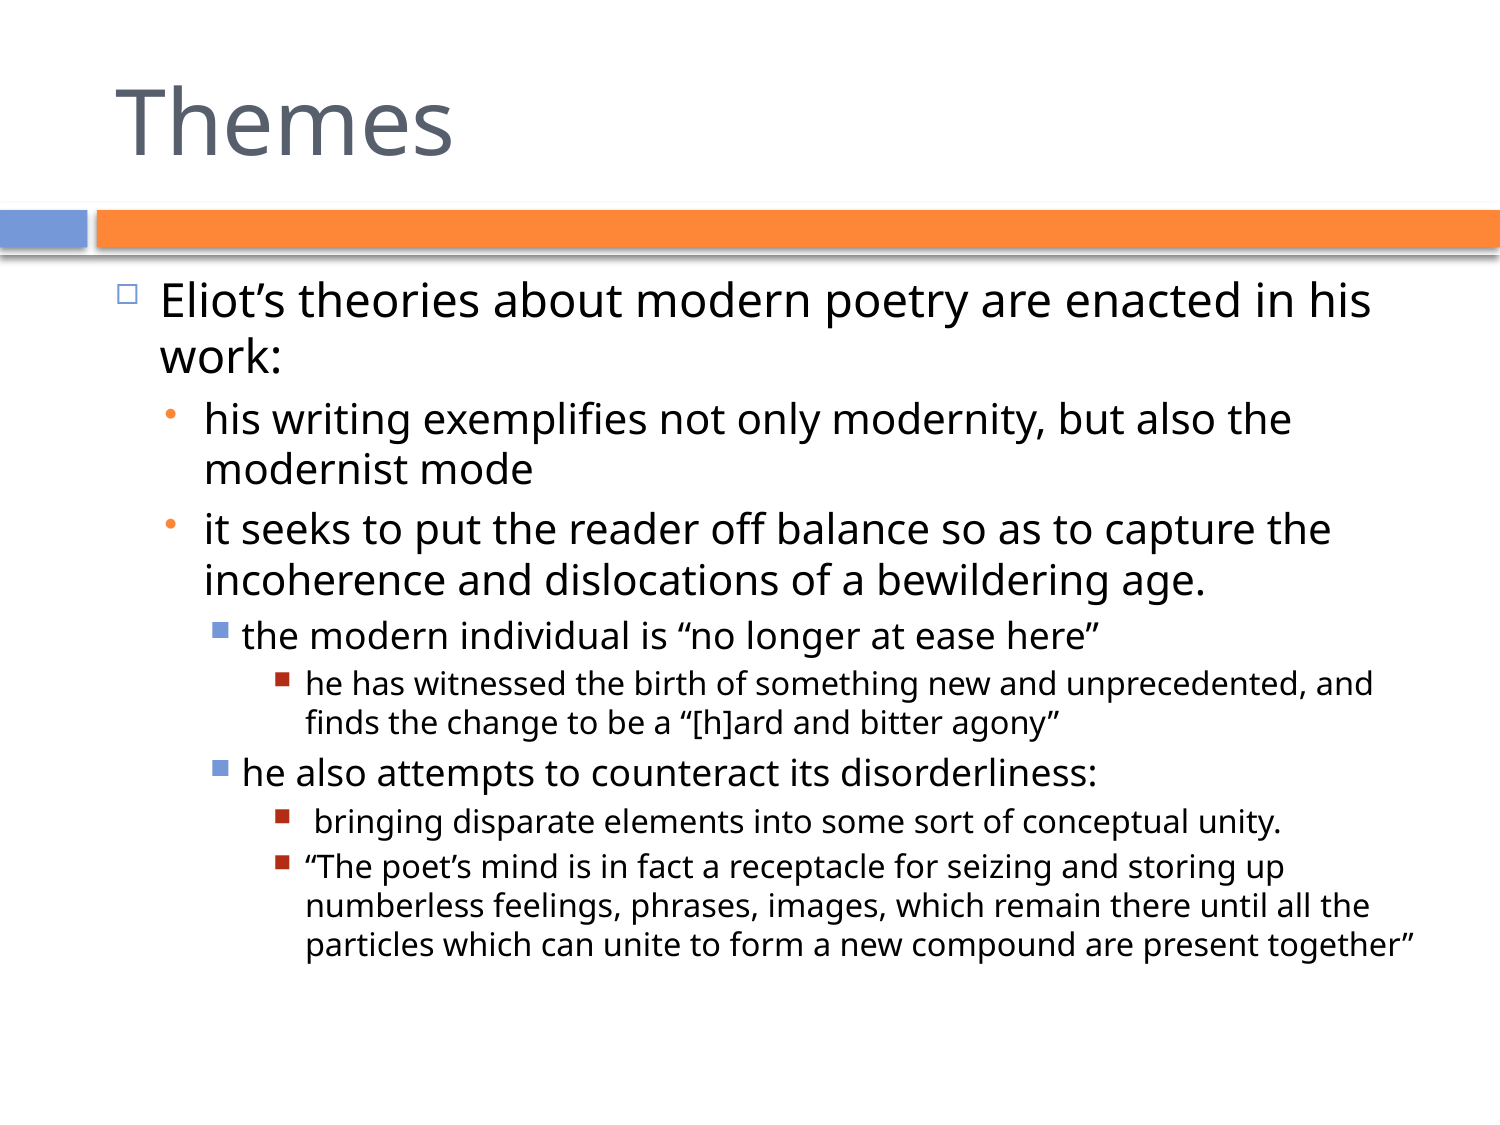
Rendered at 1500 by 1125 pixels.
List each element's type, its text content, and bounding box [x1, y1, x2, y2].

list Eliot’s theories about modern poetry are enacted in his work: his writing exemplifies not only modernity, but also the modernist mode it seeks to put the reader off balance so as to capture the incoherence and dislocations of a bewildering age. the modern individual is “no longer at ease here” he has witnessed the birth of something new and unprecedented, and finds the change to be a “[h]ard and bitter agony” he also attempts to counteract its disorderliness: bringing disparate elements into some sort of conceptual unity. “The poet’s mind is in fact a receptacle for seizing and storing up numberless feelings, phrases, images, which remain there until all the particles which can unite to form a new compound are present together” [100, 262, 1438, 1000]
title Themes [100, 37, 1438, 200]
